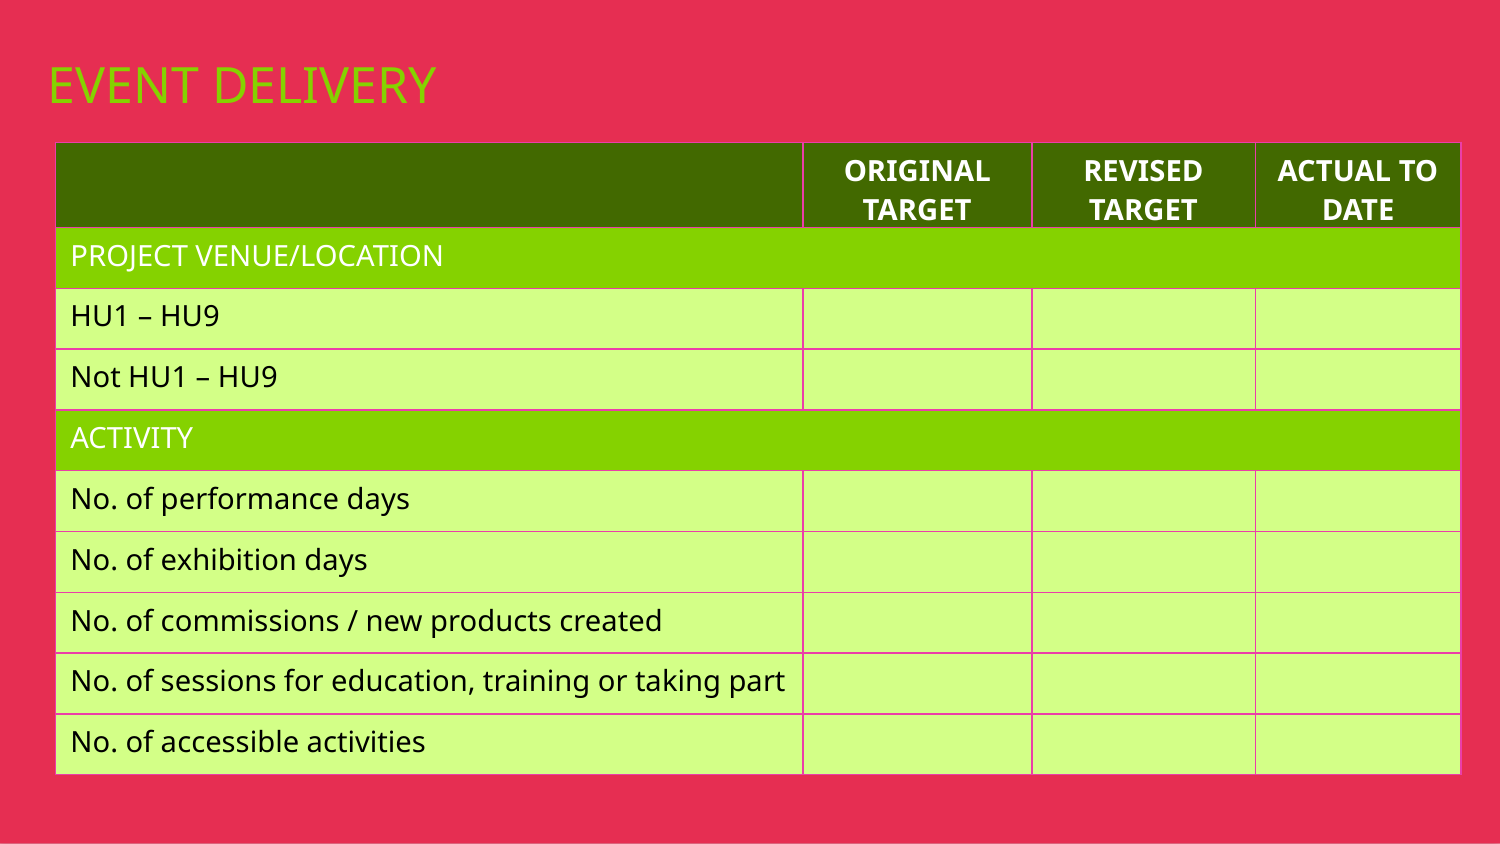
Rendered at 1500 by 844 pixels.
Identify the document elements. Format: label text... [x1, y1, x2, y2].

table_cell ACTIVITY [56, 411, 1460, 470]
table_cell No. of performance days [56, 471, 802, 531]
table_cell [804, 532, 1031, 592]
table_header [56, 143, 802, 227]
table_header REVISED TARGET [1033, 143, 1255, 227]
table_cell [1033, 471, 1255, 531]
table_cell [1033, 715, 1255, 774]
table_cell [804, 715, 1031, 774]
table_header ACTUAL TO DATE [1256, 143, 1460, 227]
table_cell [1256, 471, 1460, 531]
table_cell [1033, 350, 1255, 409]
table_cell [804, 654, 1031, 713]
table_cell HU1 – HU9 [56, 289, 802, 348]
table_cell [804, 289, 1031, 348]
table_cell [1033, 654, 1255, 713]
table_cell [1033, 593, 1255, 652]
table_cell [1033, 532, 1255, 592]
table_cell No. of accessible activities [56, 715, 802, 774]
table_cell [1256, 289, 1460, 348]
table_cell [1256, 532, 1460, 592]
table_cell No. of exhibition days [56, 532, 802, 592]
table_cell [1256, 654, 1460, 713]
table_cell [1256, 593, 1460, 652]
table_header ORIGINAL TARGET [804, 143, 1031, 227]
table_cell [804, 350, 1031, 409]
table_cell [1033, 289, 1255, 348]
table_cell [1256, 715, 1460, 774]
table_cell [804, 593, 1031, 652]
table_cell [1256, 350, 1460, 409]
table_cell PROJECT VENUE/LOCATION [56, 228, 1460, 288]
table_cell No. of sessions for education, training or taking part [56, 654, 802, 713]
table_cell [804, 471, 1031, 531]
table_cell Not HU1 – HU9 [56, 350, 802, 409]
text_box EVENT DELIVERY [33, 45, 1107, 121]
table_cell No. of commissions / new products created [56, 593, 802, 652]
